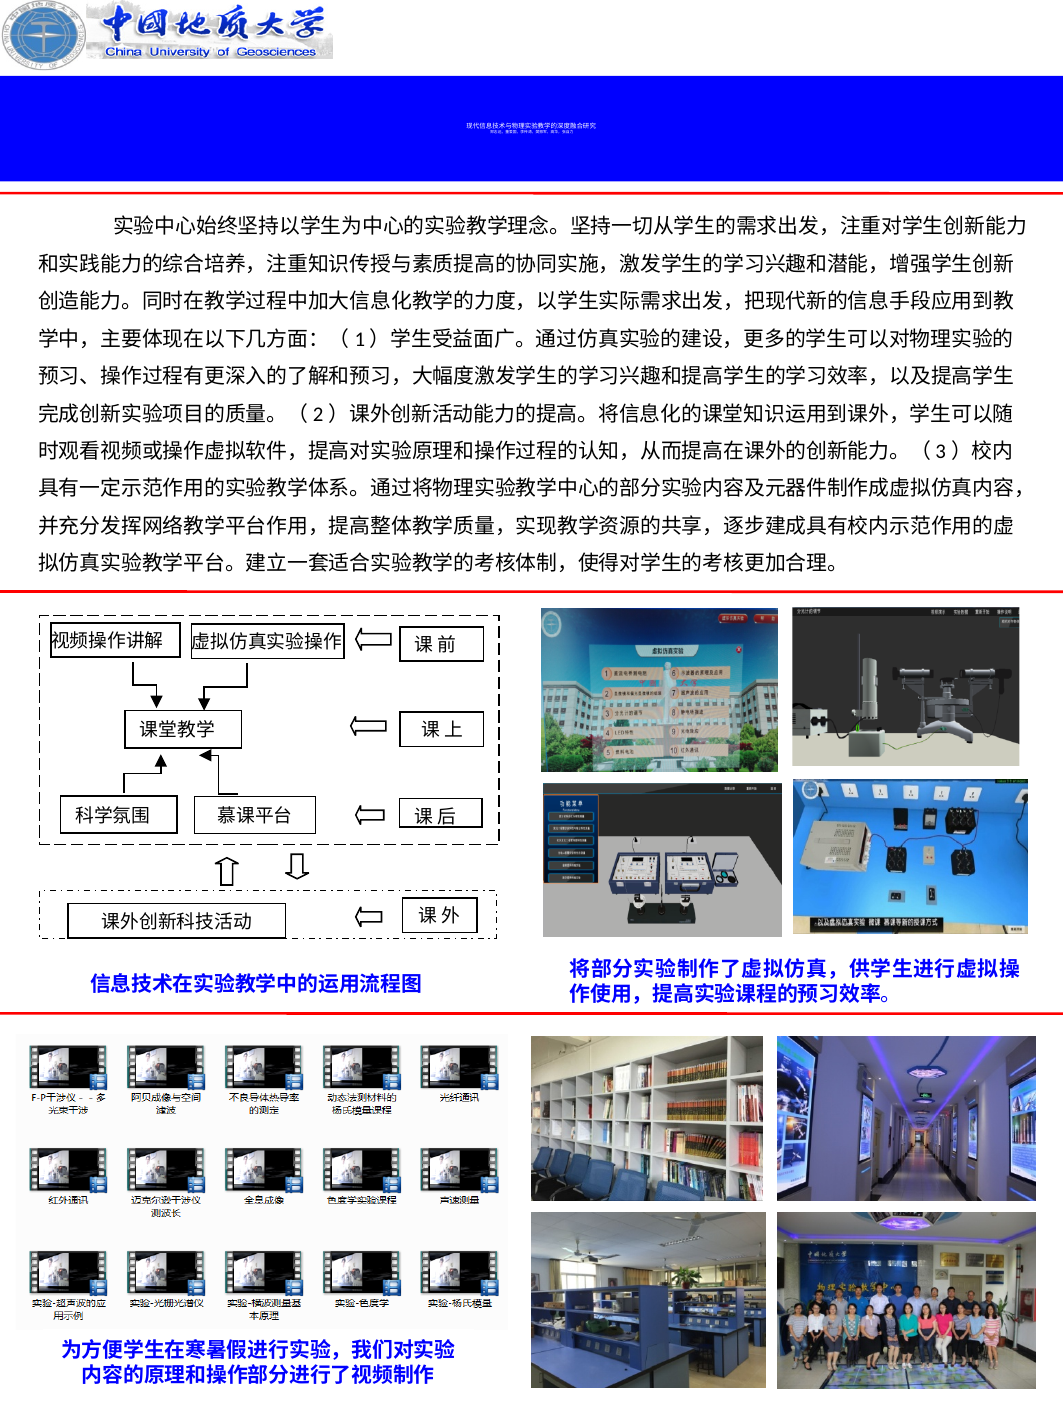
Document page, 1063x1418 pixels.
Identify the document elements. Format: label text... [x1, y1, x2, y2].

picture [777, 1212, 1036, 1389]
title 现代信息技术与物理实验教学的深度融合研究 郑志远，董爱国，李传涛，樊振军，高华，张自力 [0, 75, 1063, 182]
text_box 为方便学生在寒暑假进行实验，我们对实验内容的原理和操作部分进行了视频制作 [43, 1338, 473, 1395]
text_box 将部分实验制作了虚拟仿真，供学生进行虚拟操作使用，提高实验课程的预习效率。 [554, 948, 1036, 1011]
picture [15, 1034, 509, 1330]
picture [0, 0, 333, 72]
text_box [540, 607, 1029, 937]
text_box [39, 615, 500, 939]
picture [531, 1212, 767, 1388]
picture [777, 1036, 1036, 1202]
picture [531, 1036, 763, 1202]
text_box 实验中心始终坚持以学生为中心的实验教学理念。坚持一切从学生的需求出发，注重对学生创新能力和实践能力的综合培养，注重知识传授与素质提高的协同实施，激发学生的学习兴趣和潜能，增强学生创新创造能力。同时在教学过程中加大信息化教学的力度，以学生实际需求出发，把现代新的信息手段应用到教学中，主要体现在以下几方面：（1）学生受益面广。通过仿真实验的建设，更多的学生可以对物理实验的预习、操作过程有更深入的了解和预习，大幅度激发学生的学习兴趣和提高学生的学习效率，以及提高学生完成创新实验项目的质量。（2）课外创新活动能力的提高。将信息化的课堂知识运用到课外，学生可以随时观看视频或操作虚拟软件，提高对实验原理和操作过程的认知，从而提高在课外的创新能力。（3）校内具有一定示范作用的实验教学体系。通过将物理实验教学中心的部分实验内容及元器件制作成虚拟仿真内容，并充分发挥网络教学平台作用，提高整体教学质量，实现教学资源的共享，逐步建成具有校内示范作用的虚拟仿真实验教学平台。建立一套适合实验教学的考核体制，使得对学生的考核更加合理。 [23, 201, 1043, 583]
text_box 信息技术在实验教学中的运用流程图 [39, 963, 473, 1003]
